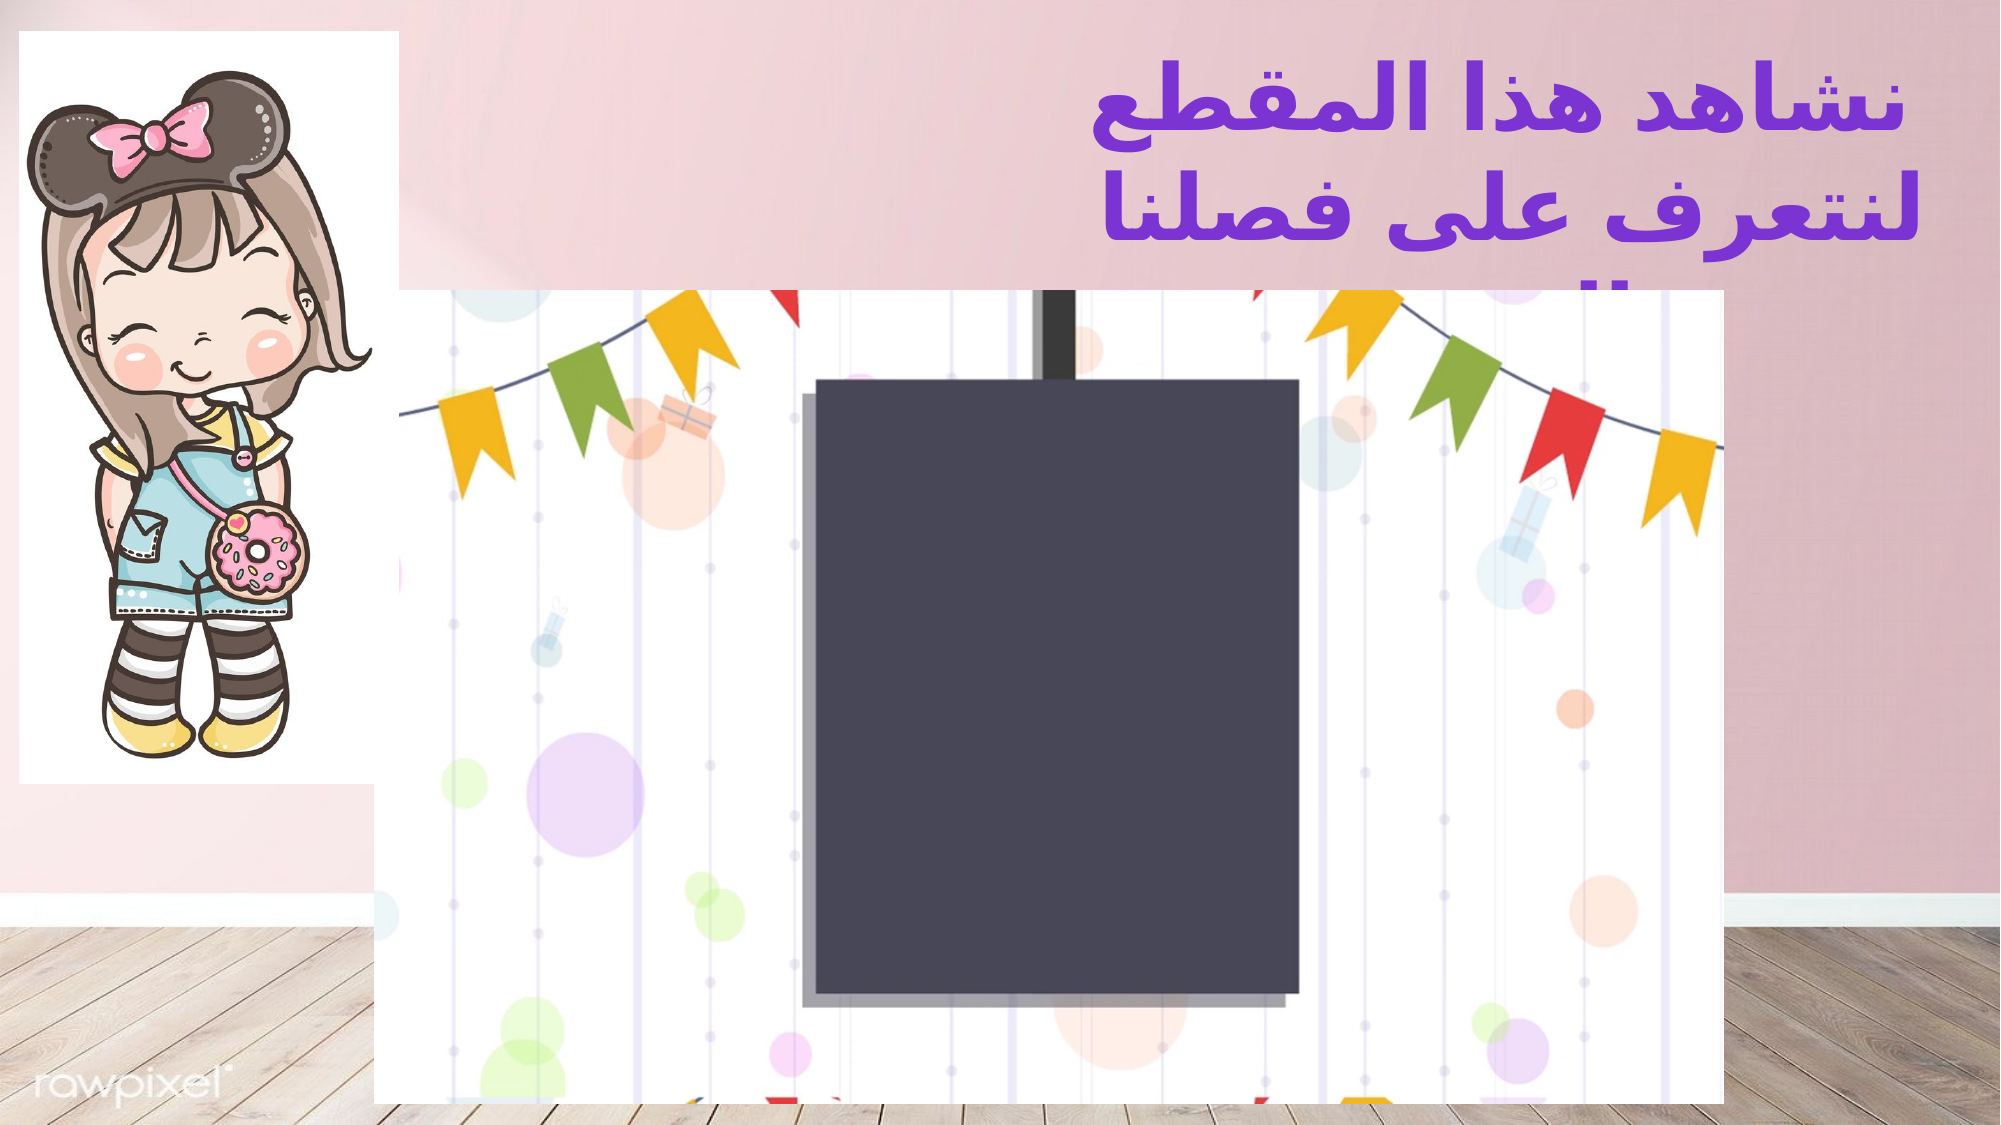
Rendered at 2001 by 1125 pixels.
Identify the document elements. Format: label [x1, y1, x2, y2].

text_box [373, 289, 1725, 1105]
picture [0, 0, 2000, 1125]
